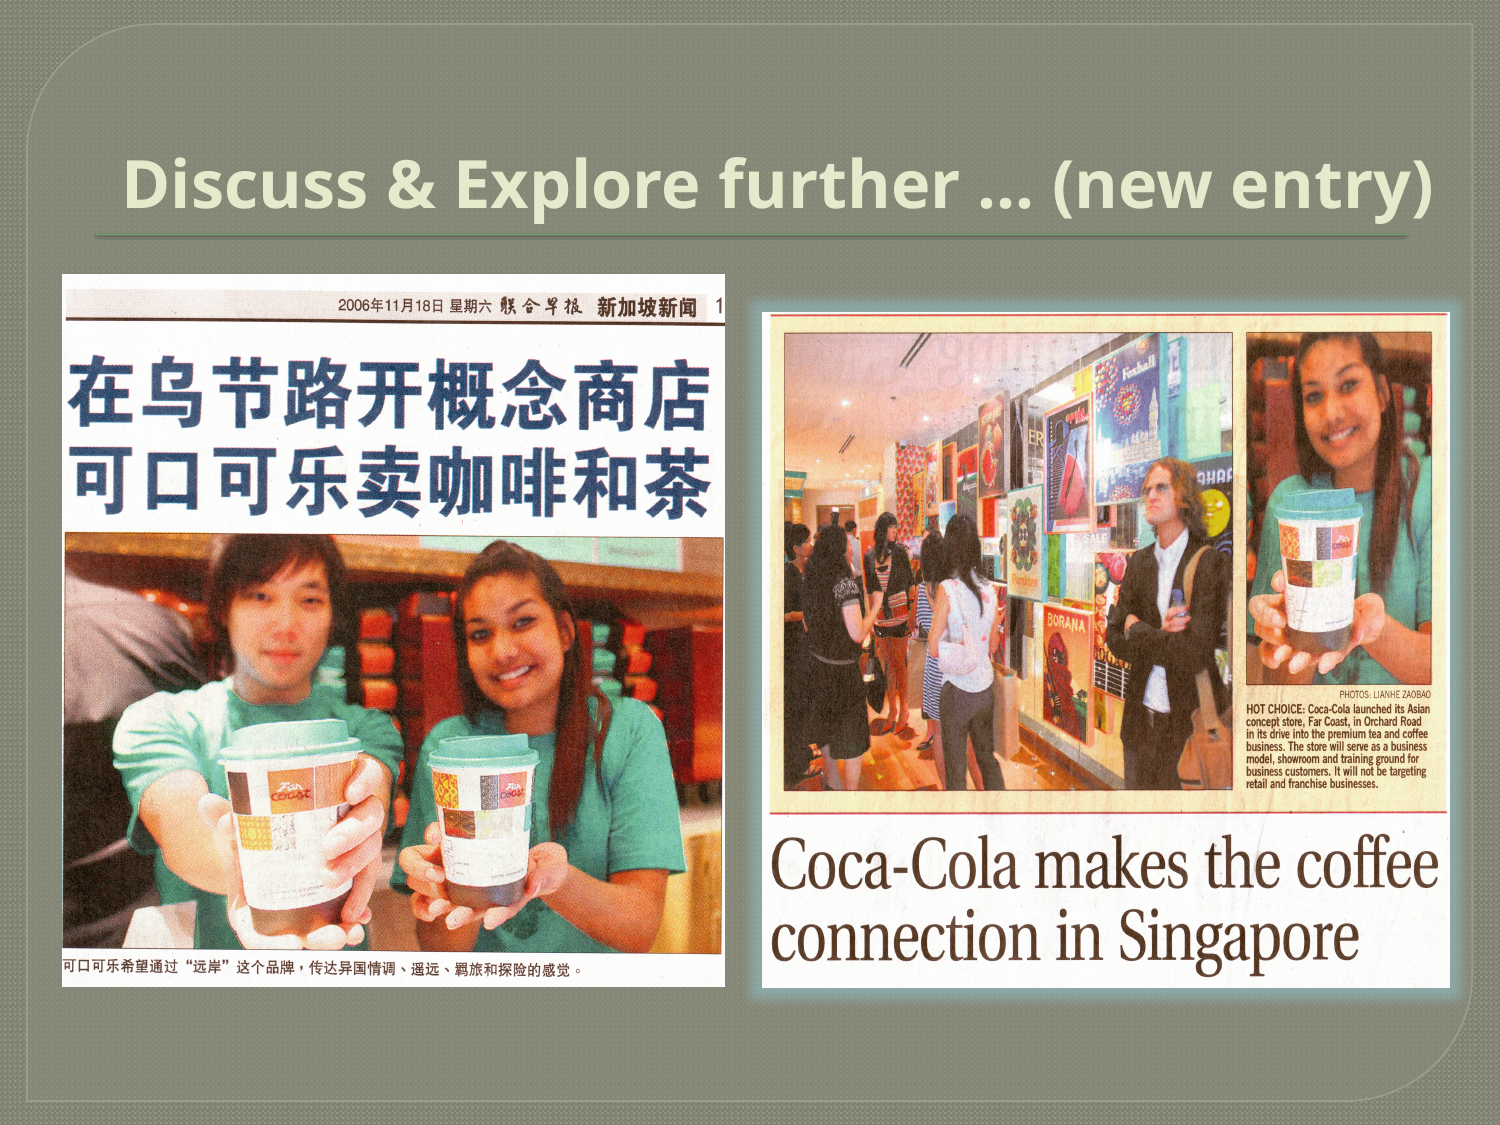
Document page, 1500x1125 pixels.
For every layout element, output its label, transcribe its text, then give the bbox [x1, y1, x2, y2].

title Discuss & Explore further … (new entry) [24, 41, 1450, 230]
picture [762, 312, 1451, 988]
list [62, 274, 726, 988]
